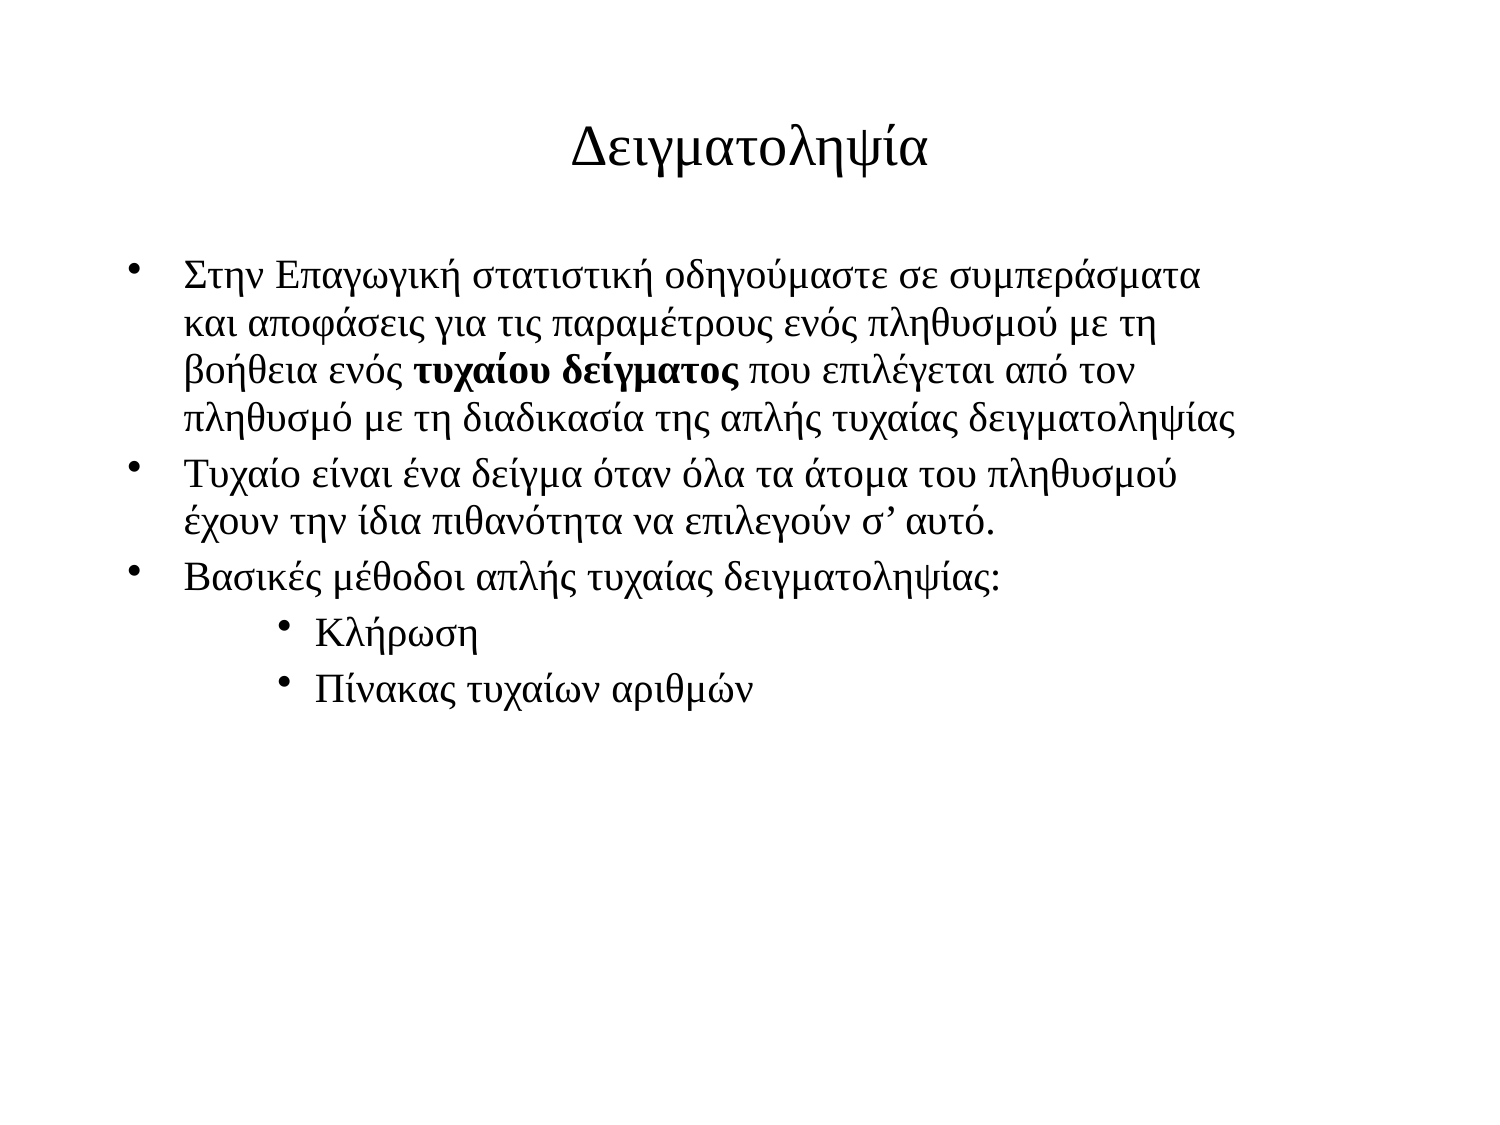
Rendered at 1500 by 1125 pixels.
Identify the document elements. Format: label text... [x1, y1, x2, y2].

title Δειγματοληψία [112, 99, 1388, 185]
list Στην Επαγωγική στατιστική οδηγούμαστε σε συμπεράσματα και αποφάσεις για τις παραμέτρους ενός πληθυσμού με τη βοήθεια ενός τυχαίου δείγματος που επιλέγεται από τον πληθυσμό με τη διαδικασία της απλής τυχαίας δειγματοληψίας Τυχαίο είναι ένα δείγμα όταν όλα τα άτομα του πληθυσμού έχουν την ίδια πιθανότητα να επιλεγούν σ’ αυτό. Βασικές μέθοδοι απλής τυχαίας δειγματοληψίας: Κλήρωση Πίνακας τυχαίων αριθμών [111, 243, 1271, 1048]
